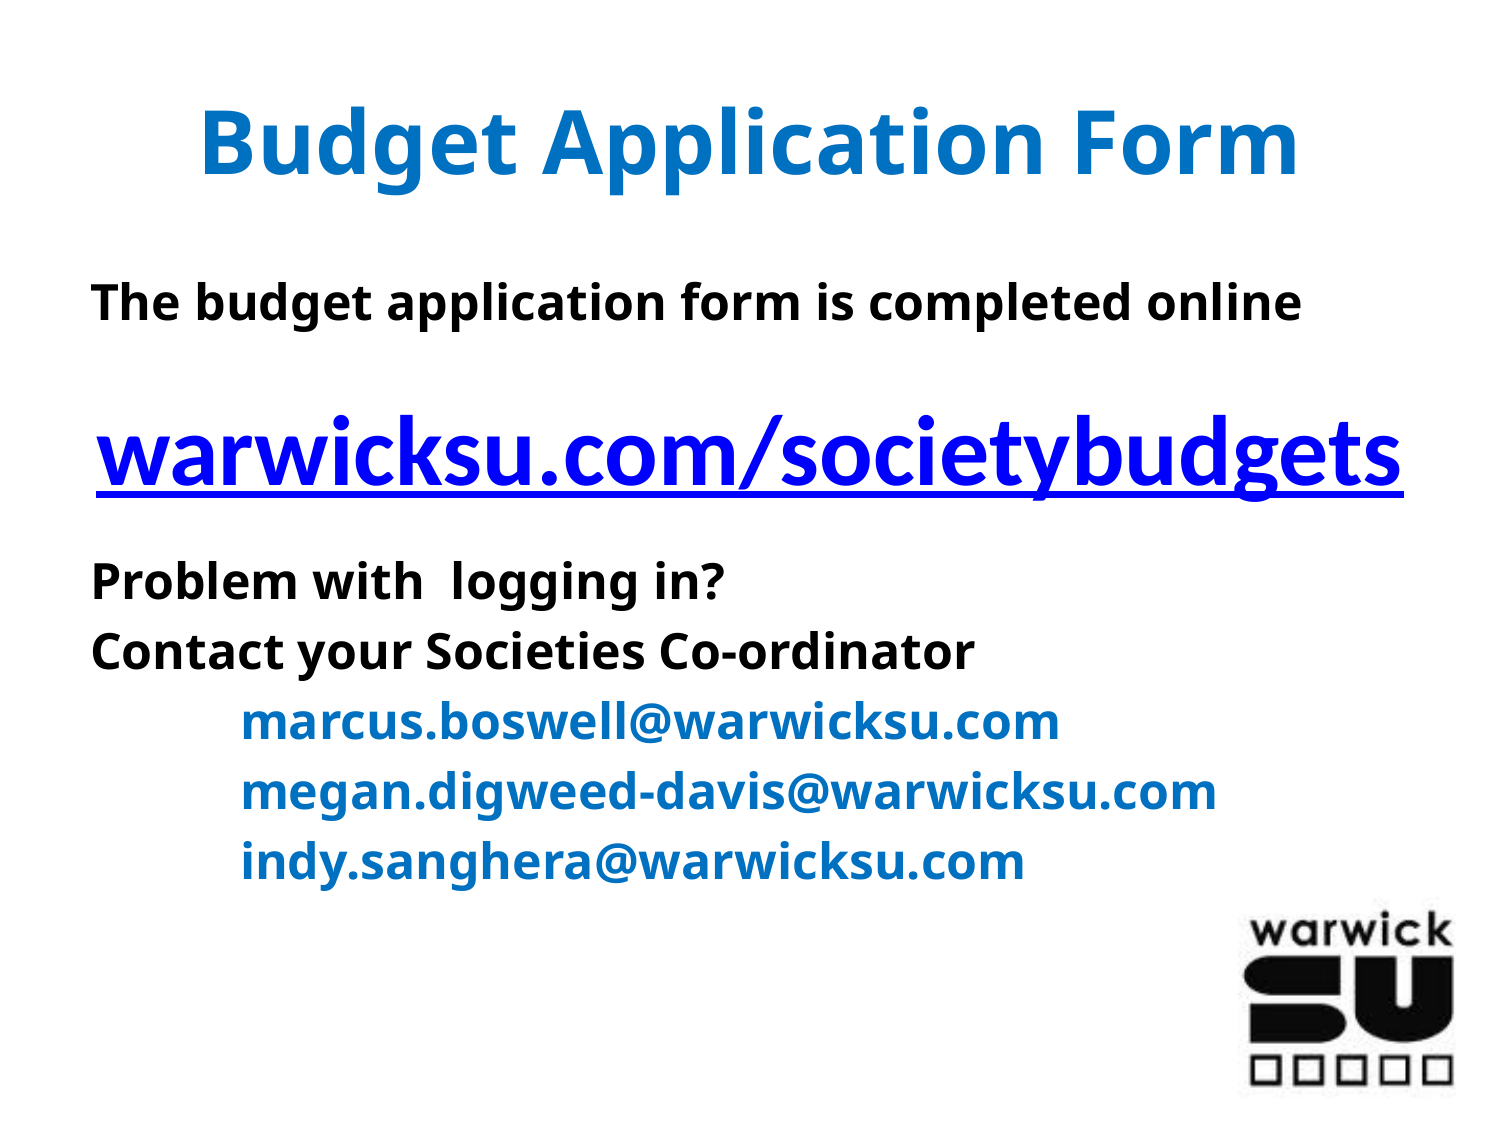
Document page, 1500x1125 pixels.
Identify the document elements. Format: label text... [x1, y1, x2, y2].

title Budget Application Form [75, 45, 1425, 233]
list The budget application form is completed online warwicksu.com/societybudgets Problem with logging in? Contact your Societies Co-ordinator marcus.boswell@warwicksu.com megan.digweed-davis@warwicksu.com indy.sanghera@warwicksu.com [75, 262, 1425, 906]
picture [1222, 881, 1473, 1115]
